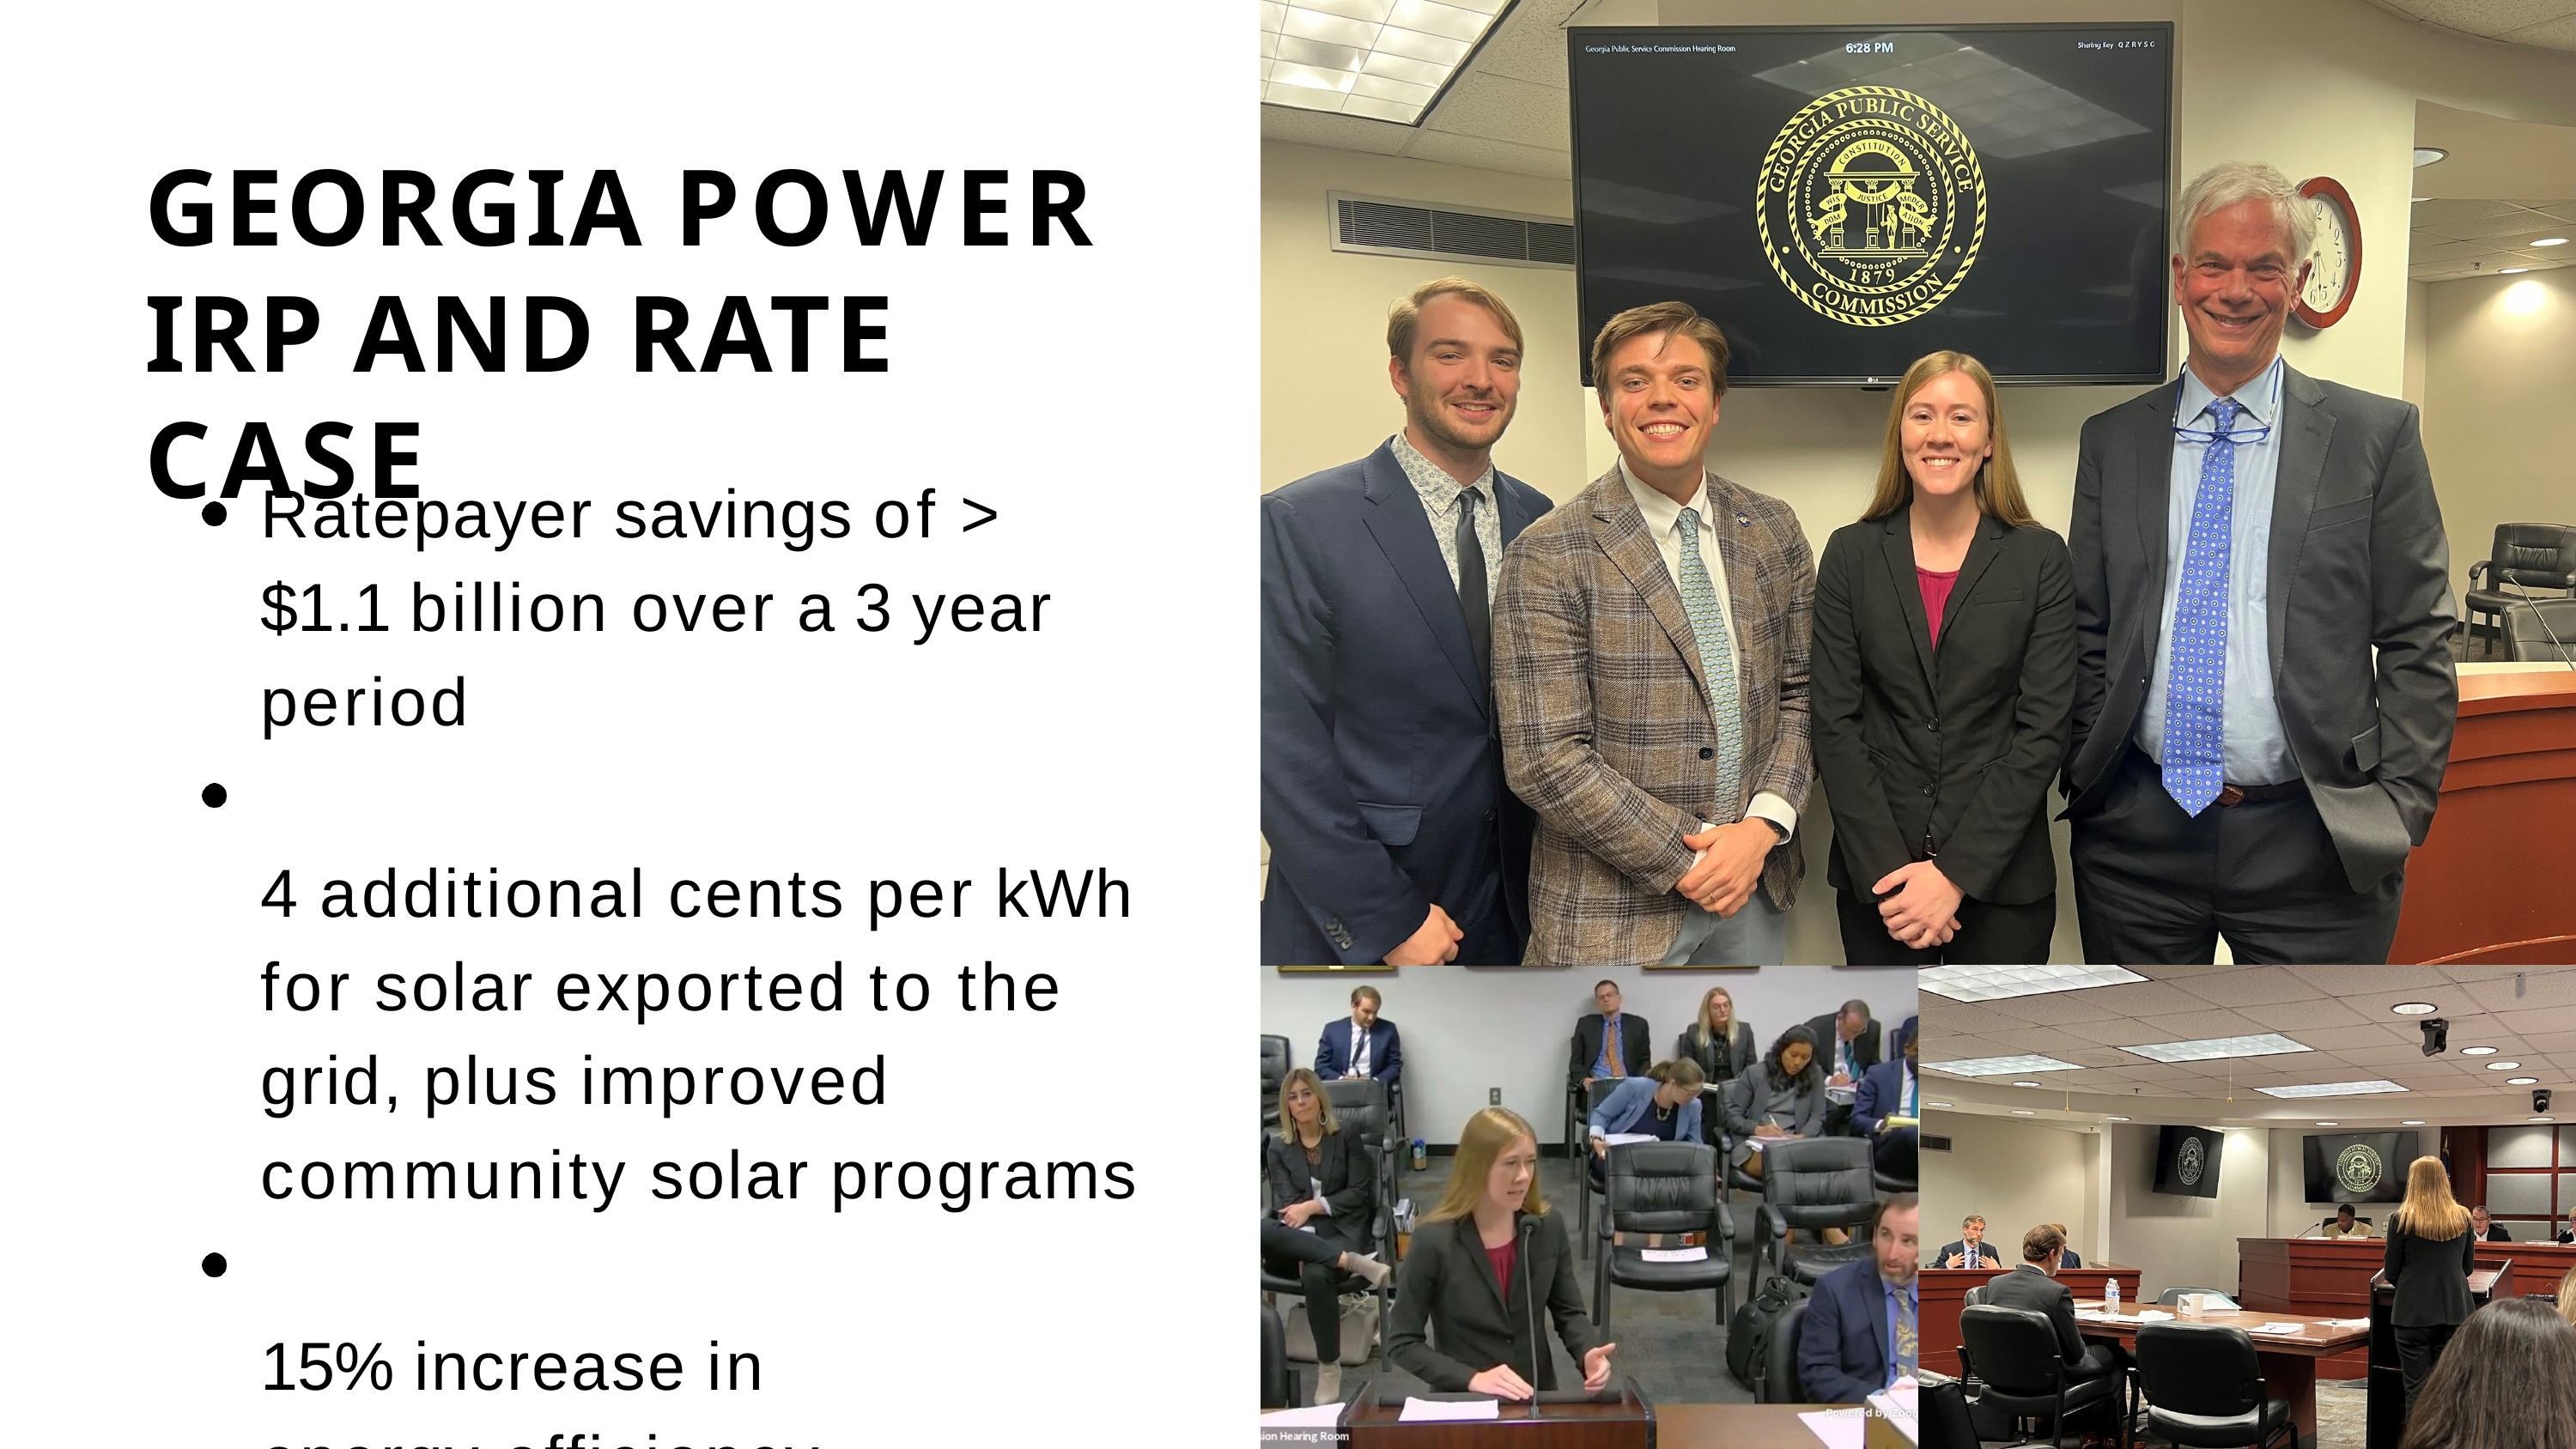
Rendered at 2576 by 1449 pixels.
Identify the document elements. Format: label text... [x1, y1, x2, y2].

text_box Ratepayer savings of > $1.1 billion over a 3 year period 4 additional cents per kWh for solar exported to the grid, plus improved community solar programs 15% increase in energy efficiency targets [258, 456, 1145, 1449]
picture [202, 783, 228, 808]
picture [202, 501, 228, 526]
picture [202, 1252, 228, 1277]
title GEORGIA POWER IRP AND RATE CASE [143, 136, 1162, 519]
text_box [1261, 0, 2576, 1449]
